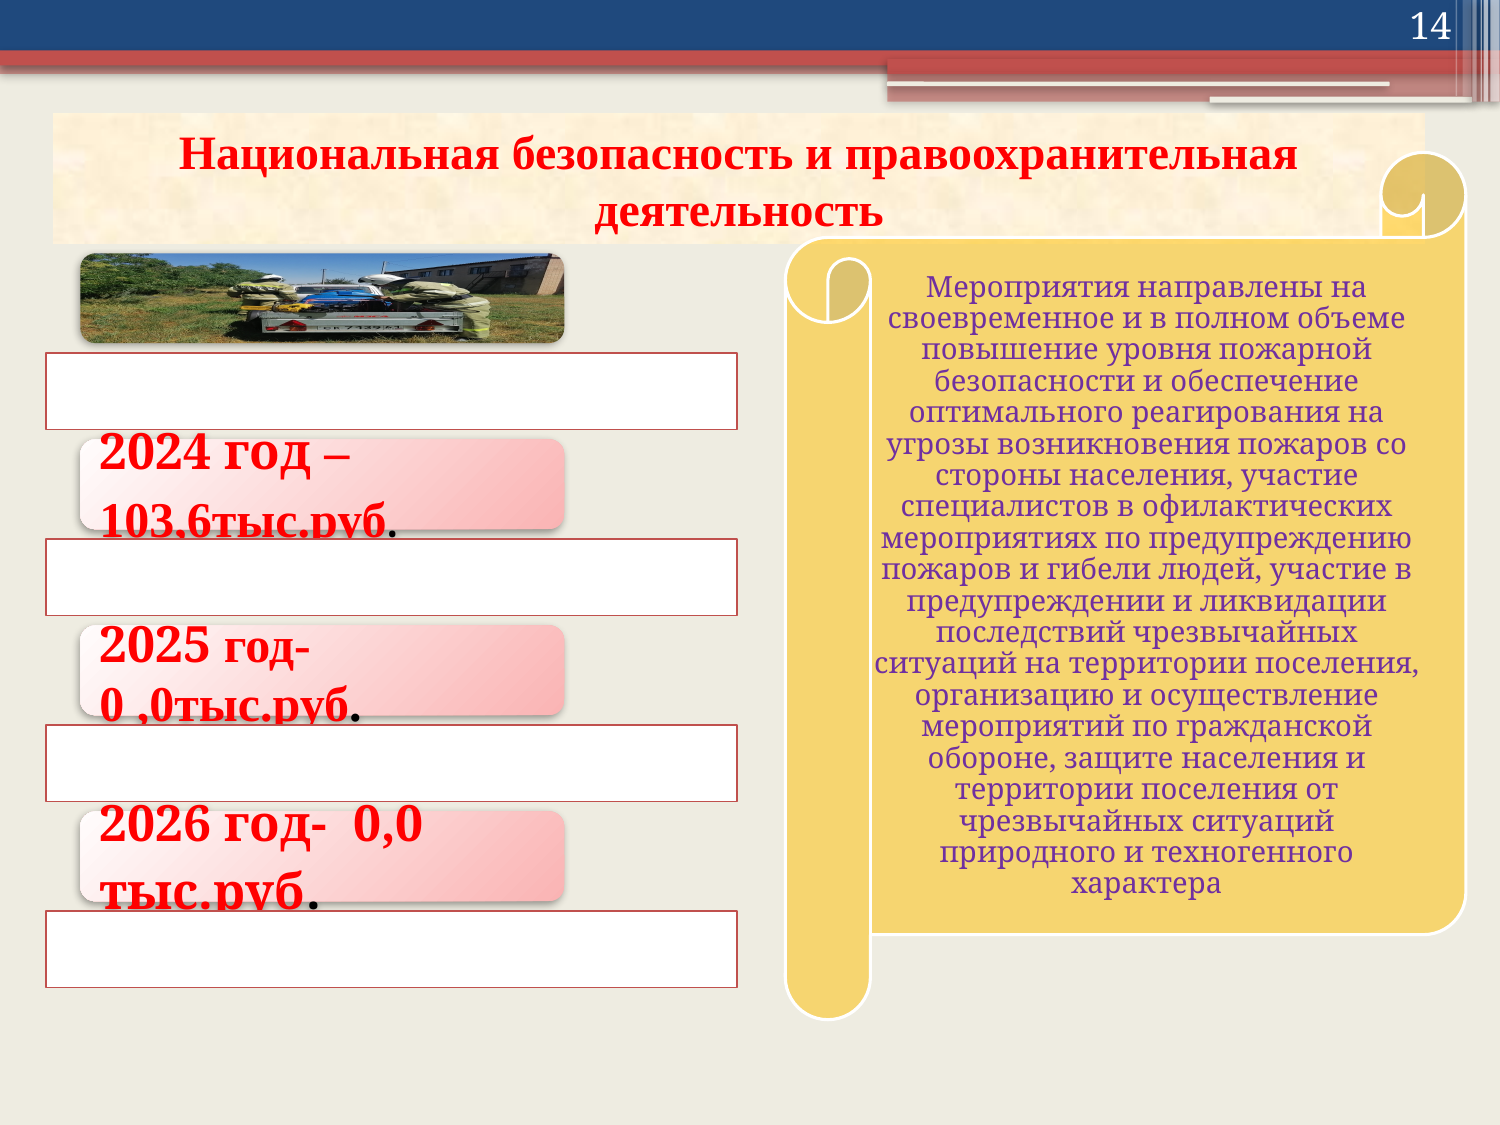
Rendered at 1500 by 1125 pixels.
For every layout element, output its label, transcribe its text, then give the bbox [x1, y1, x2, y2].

slide_number 14 [1341, 0, 1466, 61]
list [45, 243, 738, 988]
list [785, 184, 1467, 988]
title Национальная безопасность и правоохранительная деятельность [53, 113, 1425, 244]
